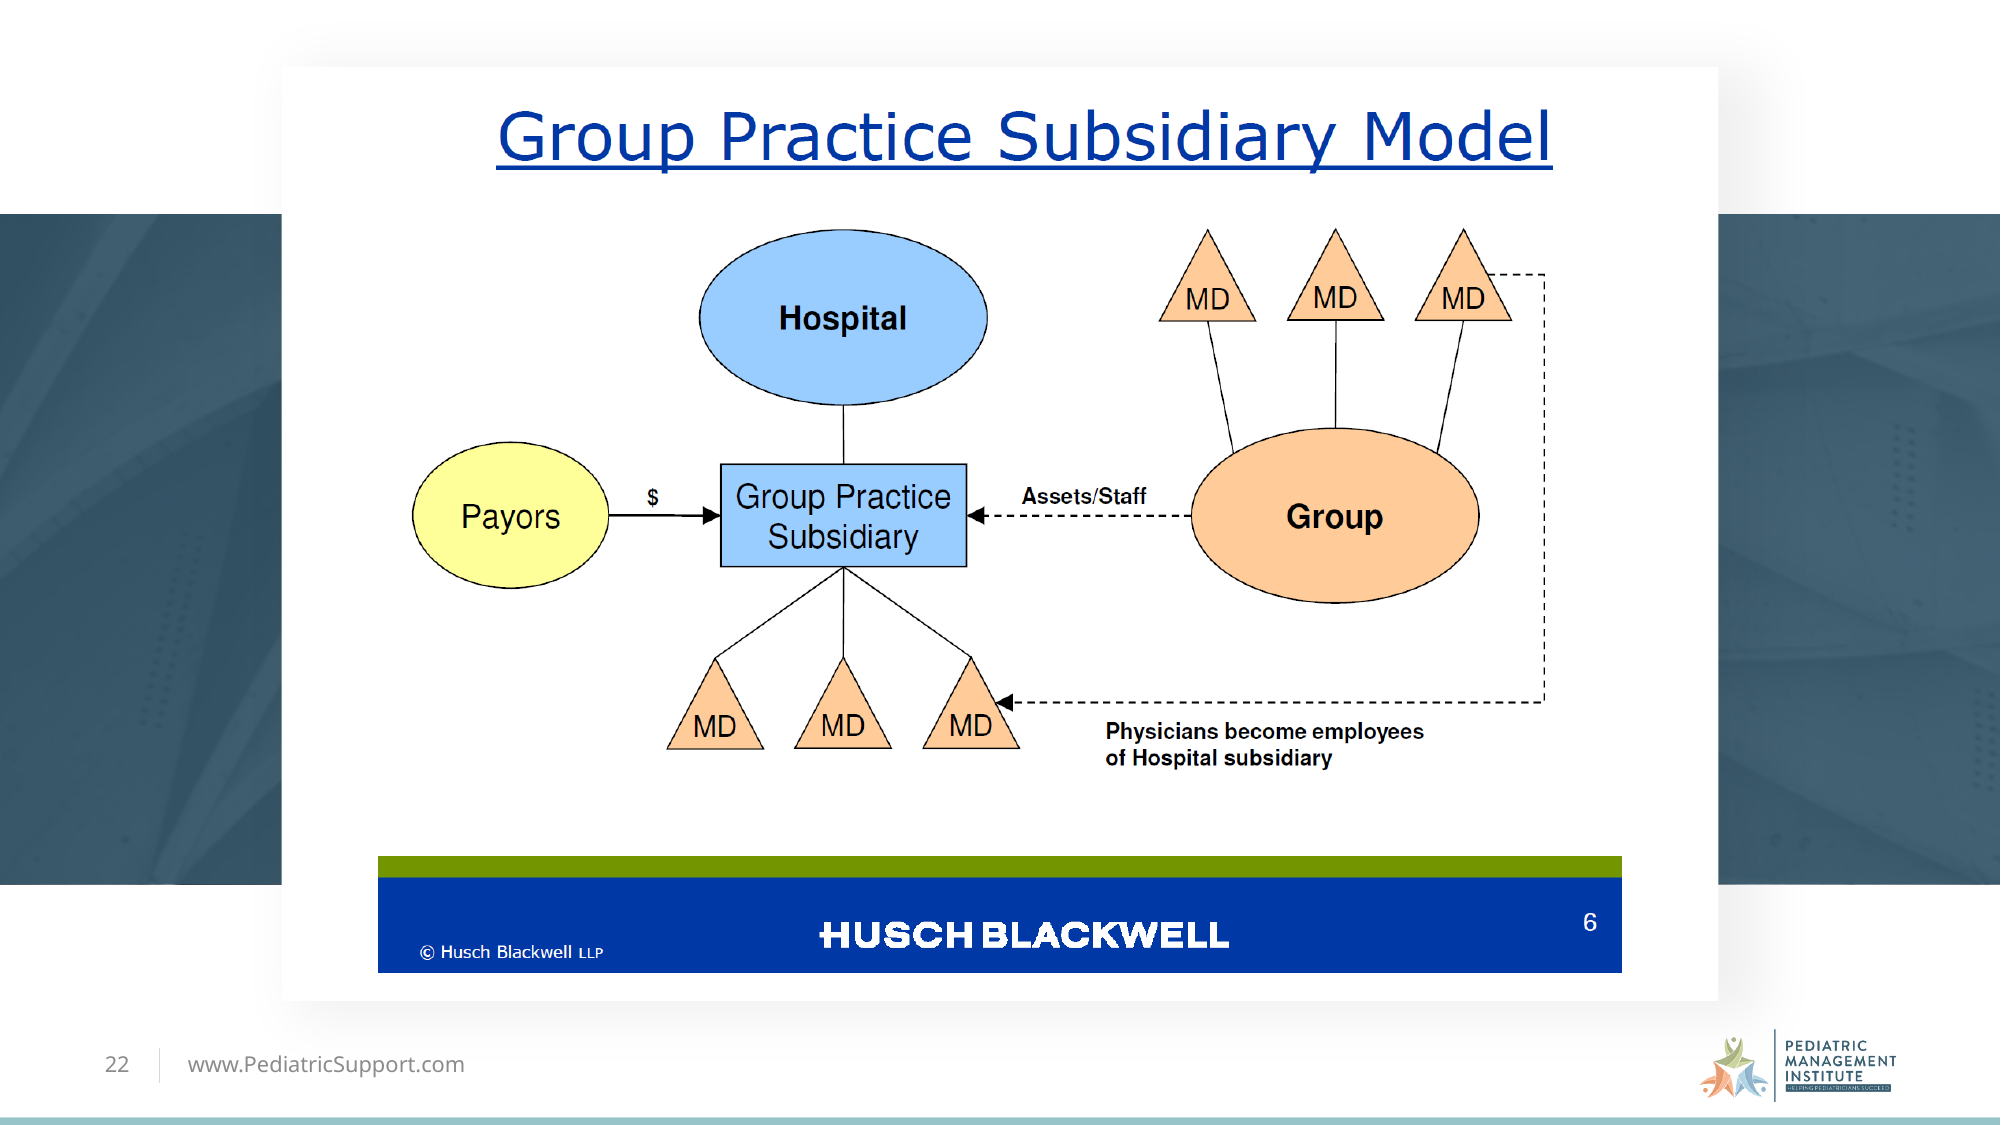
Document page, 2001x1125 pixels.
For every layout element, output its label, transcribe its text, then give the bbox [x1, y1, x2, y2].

footer www.PediatricSupport.com [187, 1051, 863, 1079]
picture [1700, 1029, 1896, 1102]
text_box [281, 66, 1719, 1001]
slide_number 22 [104, 1051, 159, 1079]
text_box [0, 1116, 2000, 1125]
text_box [1719, 214, 2000, 885]
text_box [0, 214, 281, 885]
